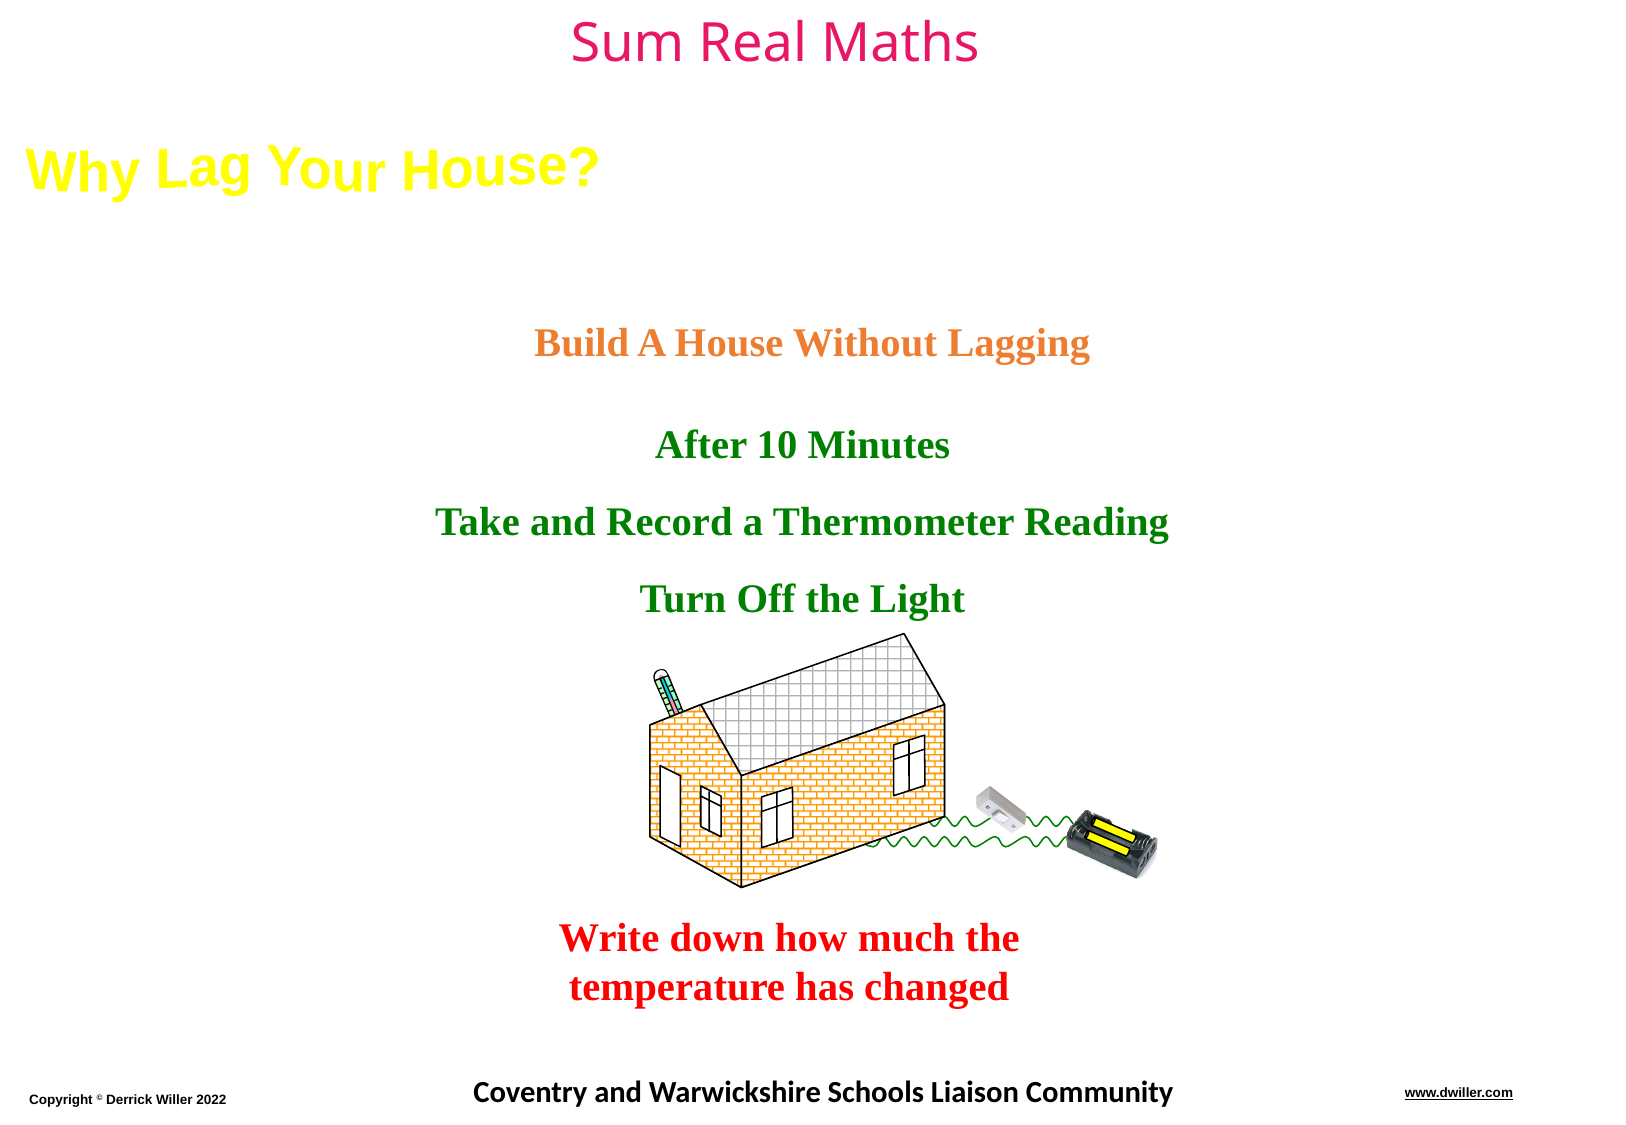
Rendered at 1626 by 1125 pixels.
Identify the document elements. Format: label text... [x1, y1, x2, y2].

text_box Write down how much the temperature has changed [512, 903, 1067, 1017]
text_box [649, 633, 1158, 888]
text_box After 10 Minutes Take and Record a Thermometer Reading Turn Off the Light [420, 410, 1186, 628]
text_box Build A House Without Lagging [519, 308, 1106, 373]
